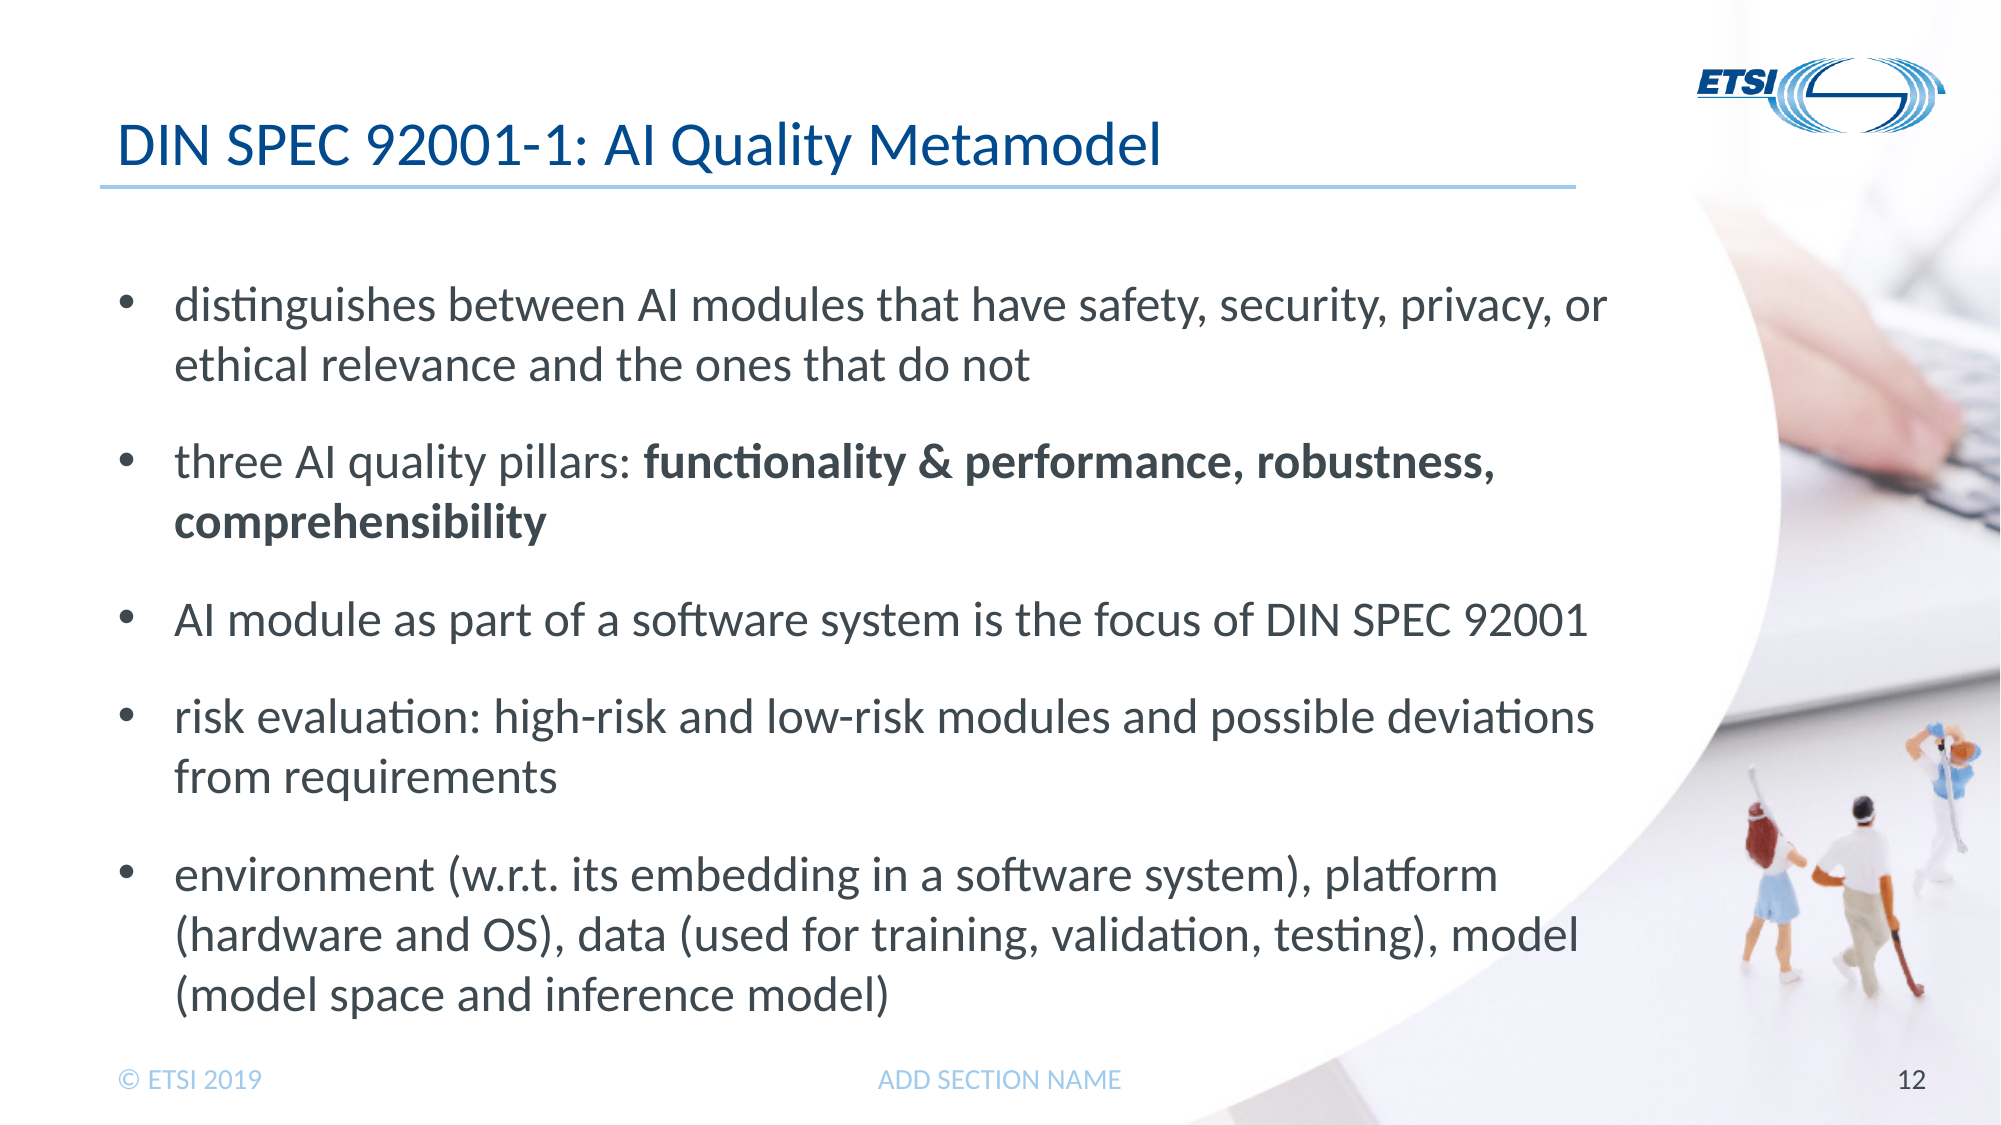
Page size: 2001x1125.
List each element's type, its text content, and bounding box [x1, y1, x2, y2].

list distinguishes between AI modules that have safety, security, privacy, or ethical relevance and the ones that do not three AI quality pillars: functionality & performance, robustness, comprehensibility AI module as part of a software system is the focus of DIN SPEC 92001 risk evaluation: high-risk and low-risk modules and possible deviations from requirements environment (w.r.t. its embedding in a software system), platform (hardware and OS), data (used for training, validation, testing), model (model space and inference model) [100, 262, 1704, 1031]
title DIN SPEC 92001-1: AI Quality Metamodel [100, 45, 1577, 188]
picture [0, 0, 2001, 1125]
footer ADD SECTION NAME [662, 1048, 1338, 1108]
